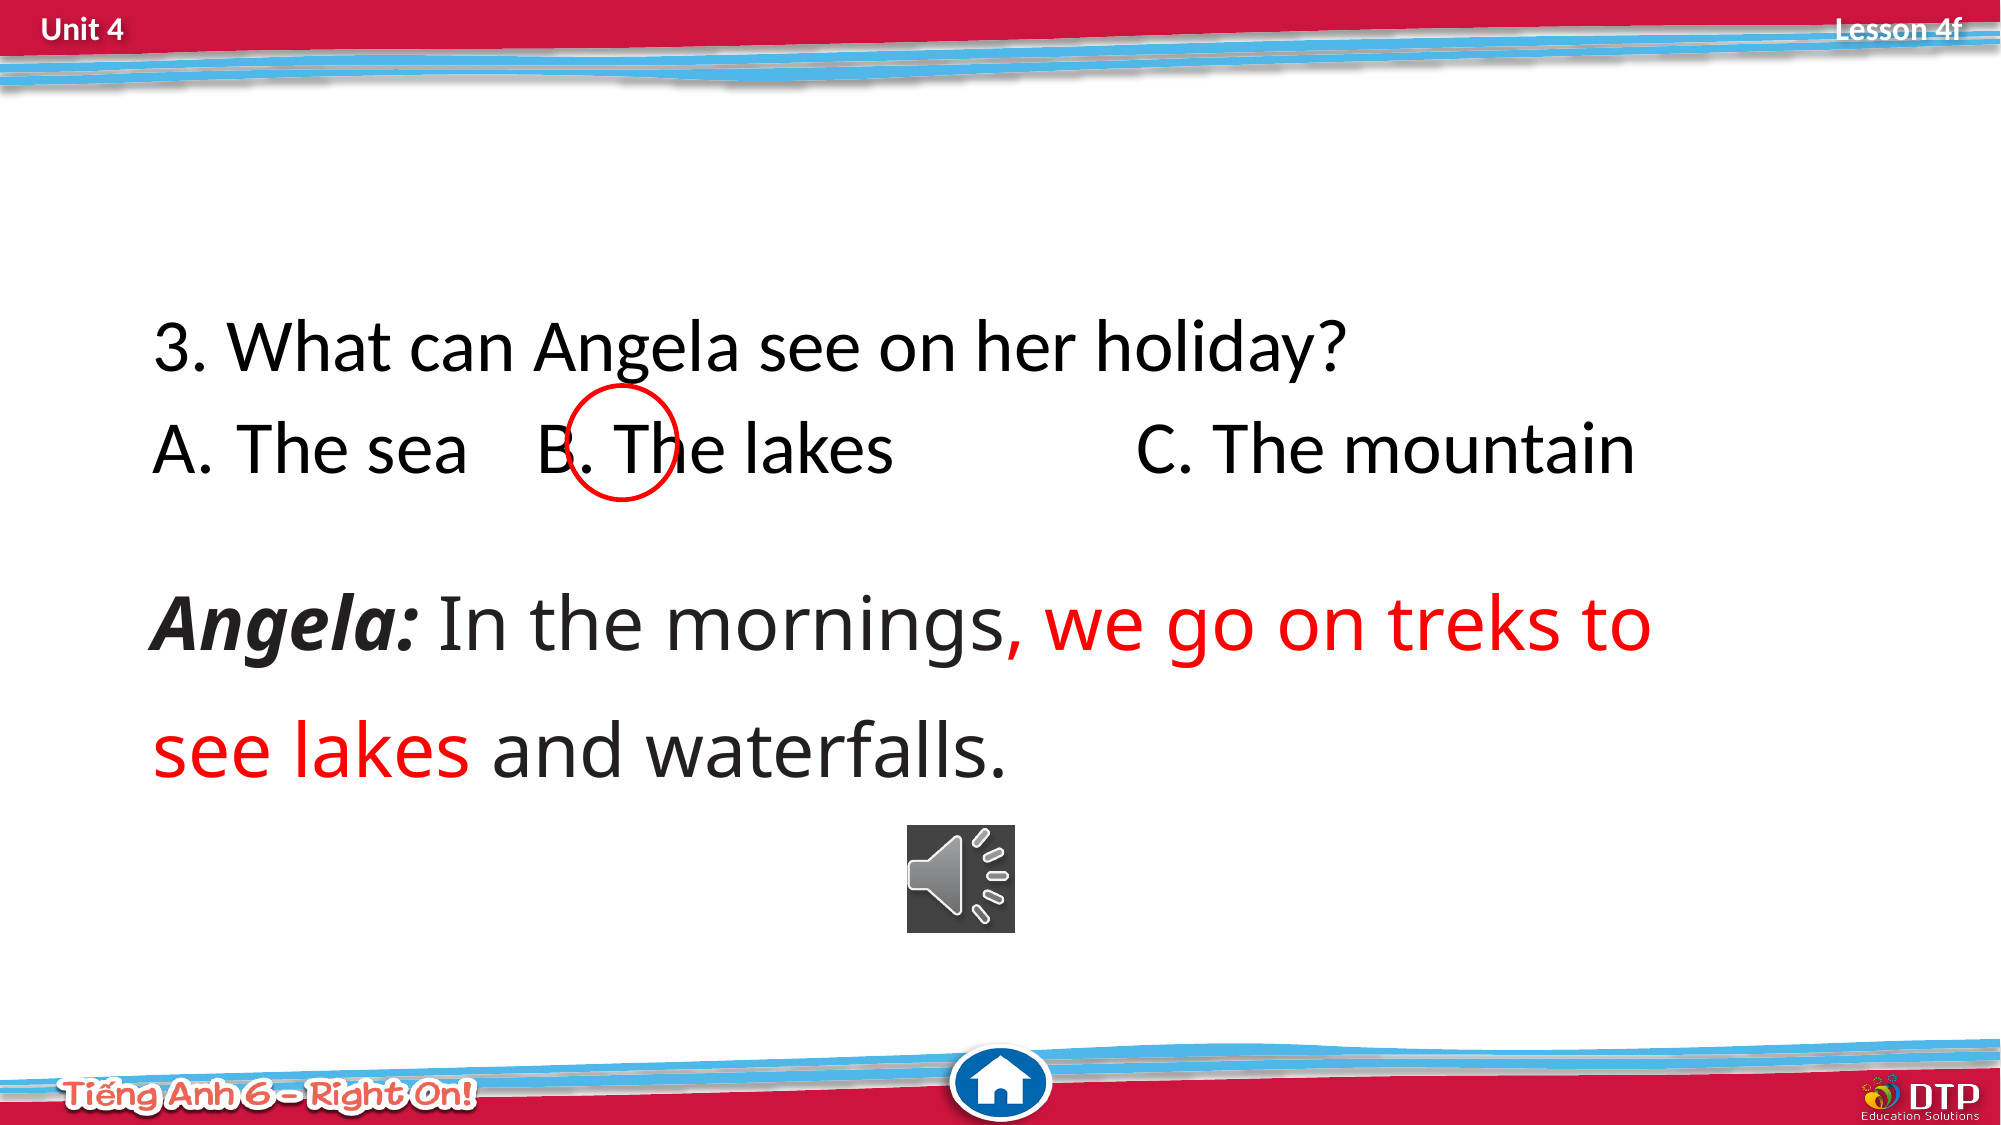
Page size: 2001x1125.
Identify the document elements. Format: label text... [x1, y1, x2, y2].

text_box Angela: In the mornings, we go on treks to see lakes and waterfalls. [137, 567, 1749, 943]
text_box [565, 384, 679, 501]
list 3. What can Angela see on her holiday? The sea B. The lakes C. The mountain [137, 299, 1863, 1014]
picture [0, 0, 2000, 1125]
